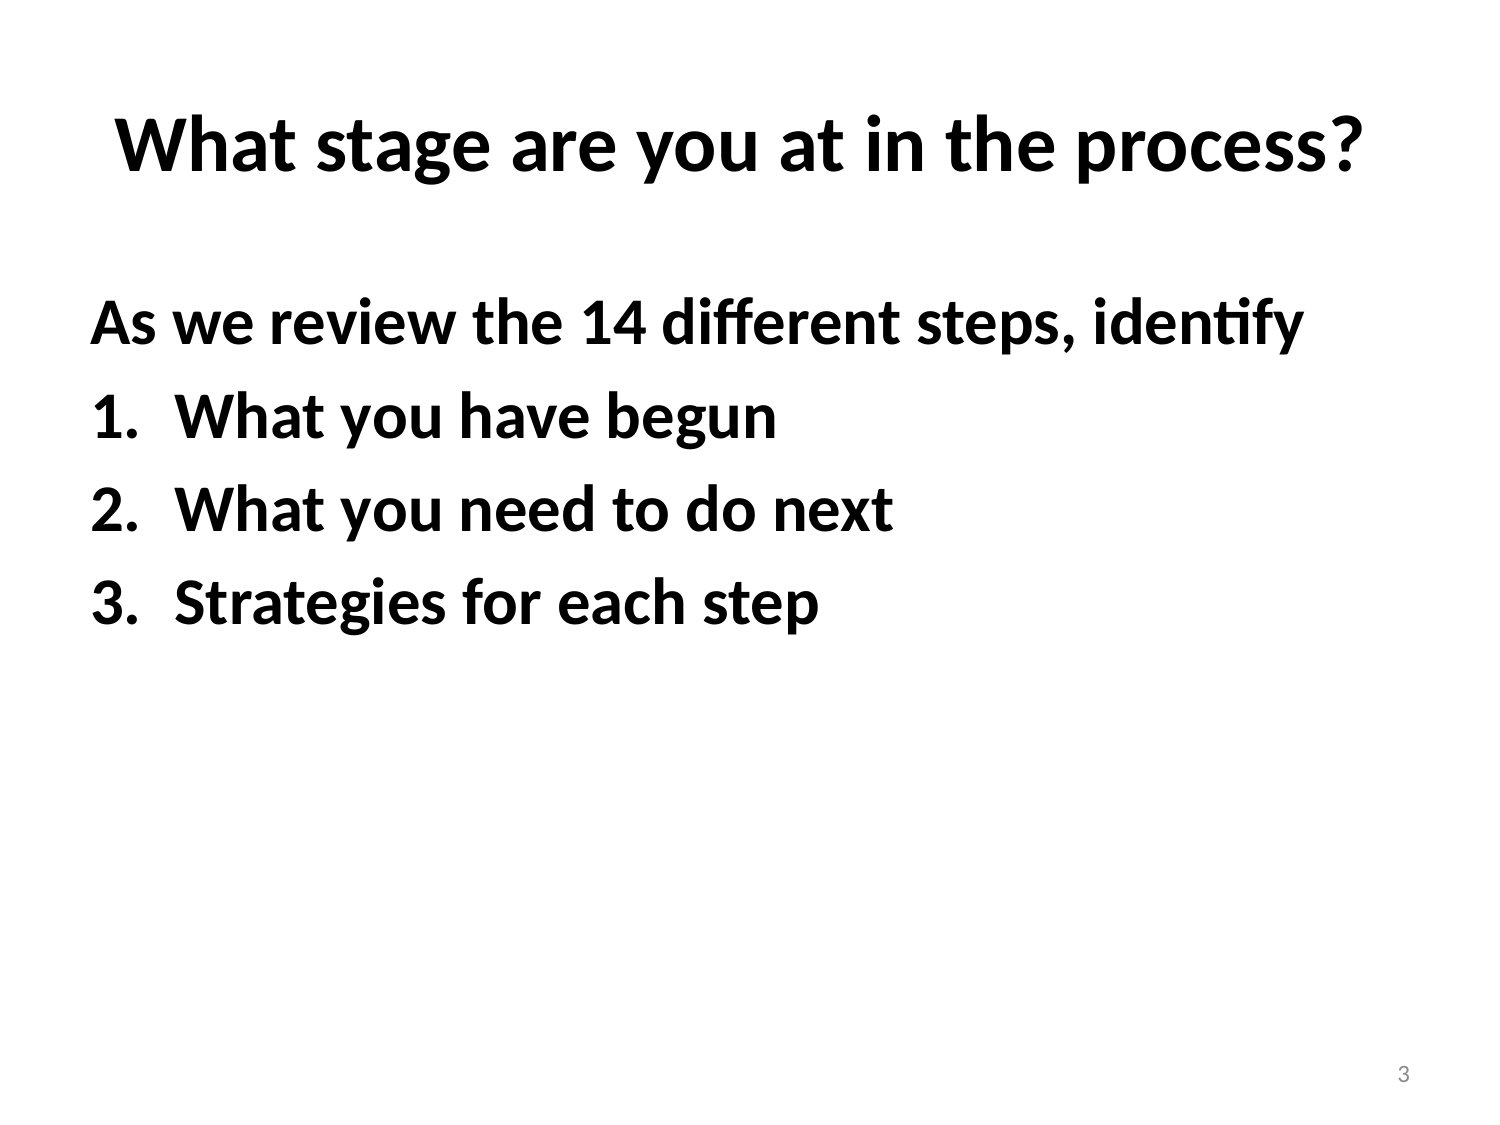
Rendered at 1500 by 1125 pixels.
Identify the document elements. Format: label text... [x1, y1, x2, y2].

list As we review the 14 different steps, identify What you have begun What you need to do next Strategies for each step [75, 270, 1459, 1043]
slide_number 3 [1074, 1042, 1425, 1103]
title What stage are you at in the process? [75, 45, 1425, 233]
